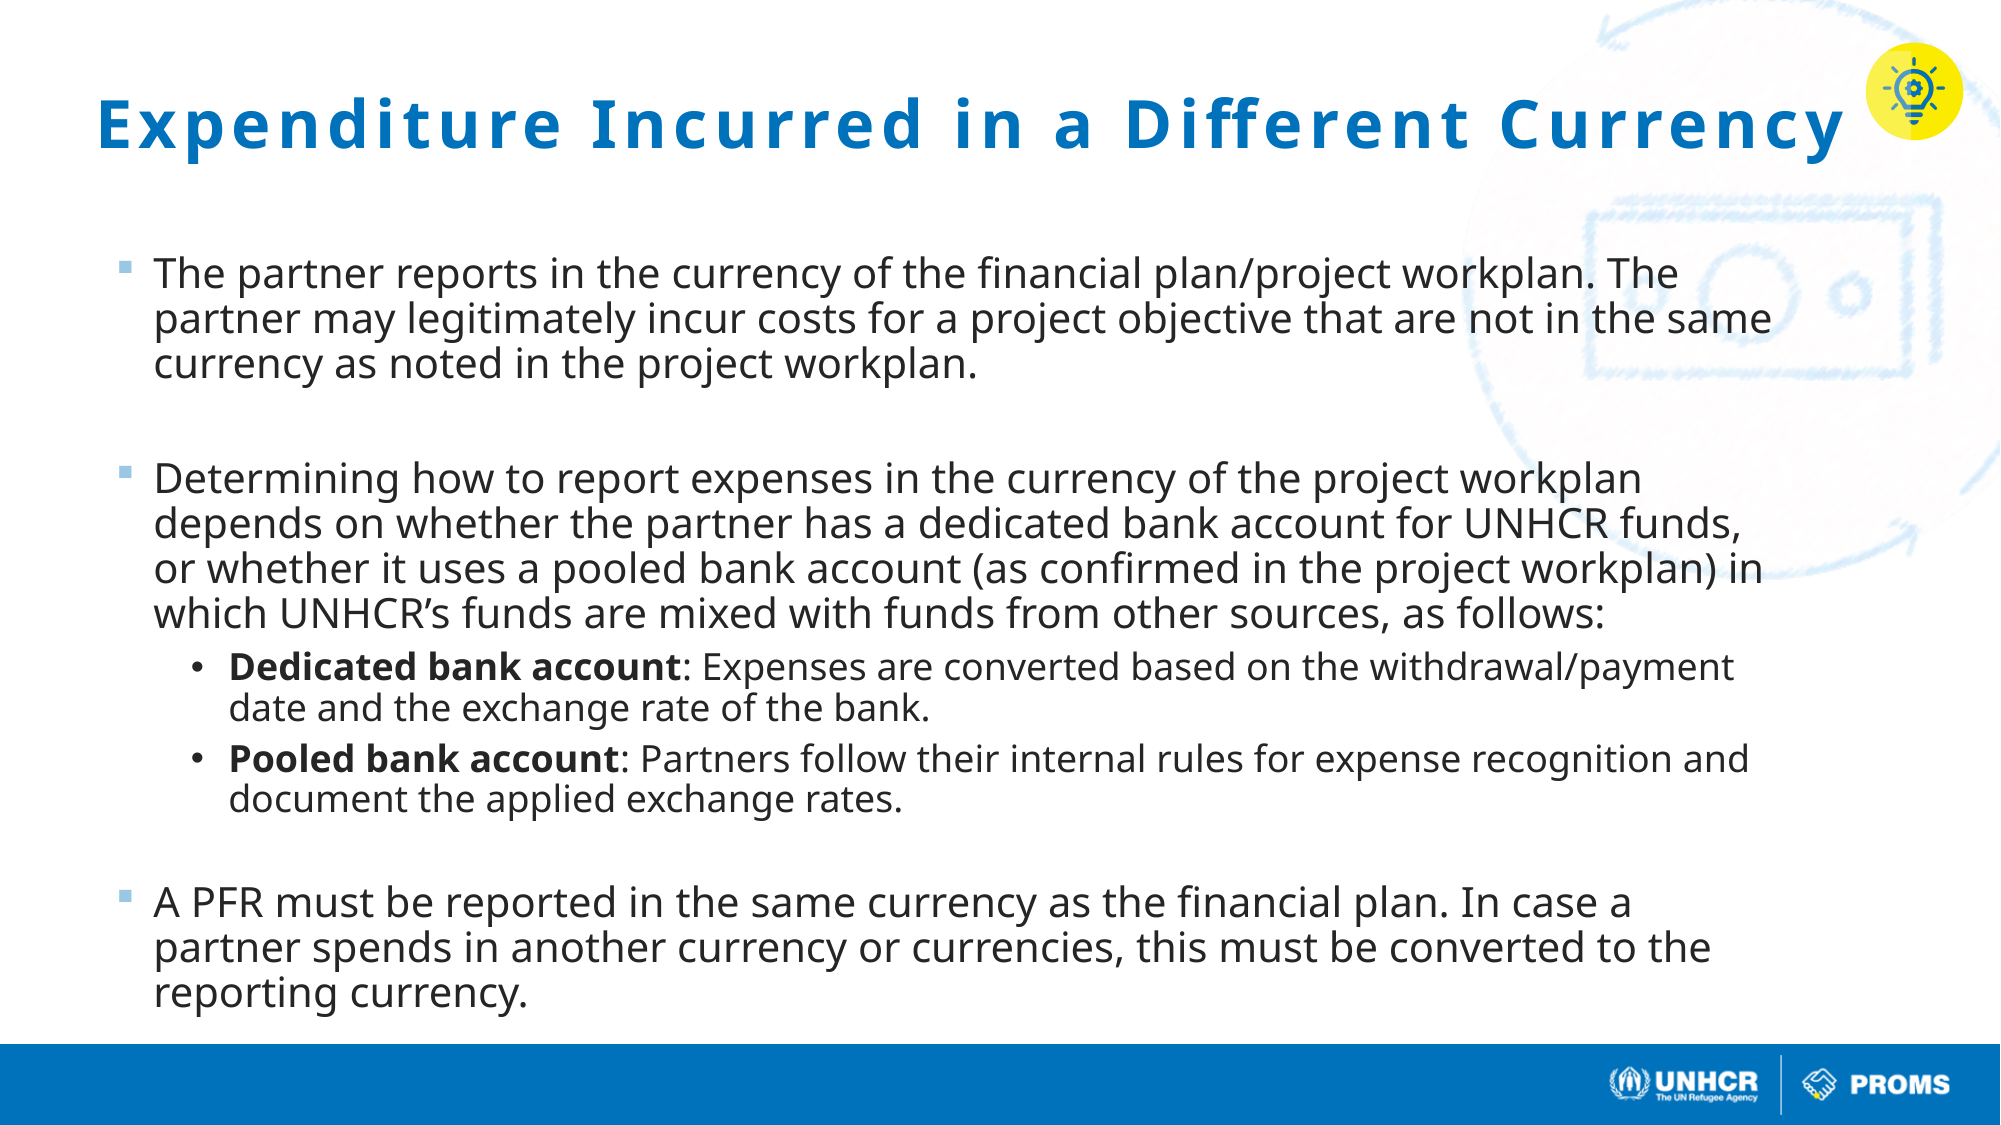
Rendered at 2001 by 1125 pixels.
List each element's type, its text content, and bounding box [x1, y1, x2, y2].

text_box [0, 1043, 2000, 1125]
picture [1428, 0, 2000, 591]
title Expenditure Incurred in a Different Currency [80, 50, 1428, 203]
picture [1518, 1052, 2000, 1117]
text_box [1866, 43, 1963, 140]
list The partner reports in the currency of the financial plan/project workplan. The partner may legitimately incur costs for a project objective that are not in the same currency as noted in the project workplan. Determining how to report expenses in the currency of the project workplan depends on whether the partner has a dedicated bank account for UNHCR funds, or whether it uses a pooled bank account (as confirmed in the project workplan) in which UNHCR’s funds are mixed with funds from other sources, as follows: Dedicated bank account: Expenses are converted based on the withdrawal/payment date and the exchange rate of the bank. Pooled bank account: Partners follow their internal rules for expense recognition and document the applied exchange rates. A PFR must be reported in the same currency as the financial plan. In case a partner spends in another currency or currencies, this must be converted to the reporting currency. [100, 244, 1807, 1015]
